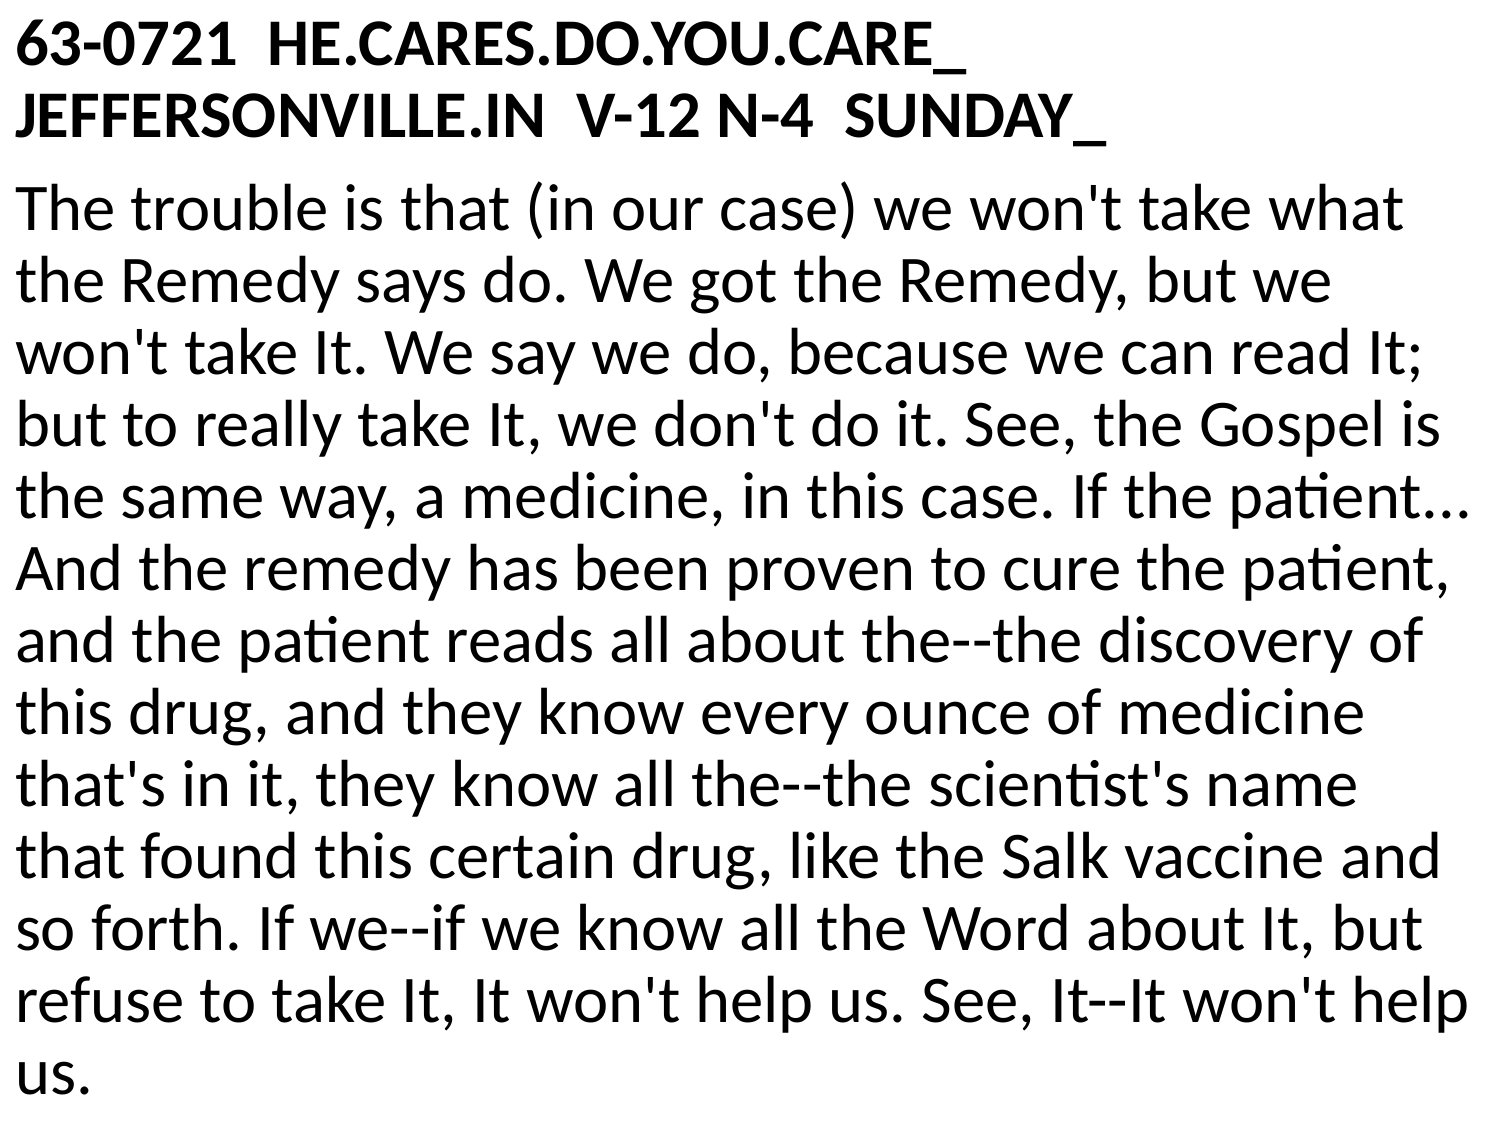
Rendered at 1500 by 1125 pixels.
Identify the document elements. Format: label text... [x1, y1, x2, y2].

list 63-0721 HE.CARES.DO.YOU.CARE_ JEFFERSONVILLE.IN V-12 N-4 SUNDAY_ The trouble is that (in our case) we won't take what the Remedy says do. We got the Remedy, but we won't take It. We say we do, because we can read It; but to really take It, we don't do it. See, the Gospel is the same way, a medicine, in this case. If the patient... And the remedy has been proven to cure the patient, and the patient reads all about the--the discovery of this drug, and they know every ounce of medicine that's in it, they know all the--the scientist's name that found this certain drug, like the Salk vaccine and so forth. If we--if we know all the Word about It, but refuse to take It, It won't help us. See, It--It won't help us. [0, 0, 1500, 1125]
